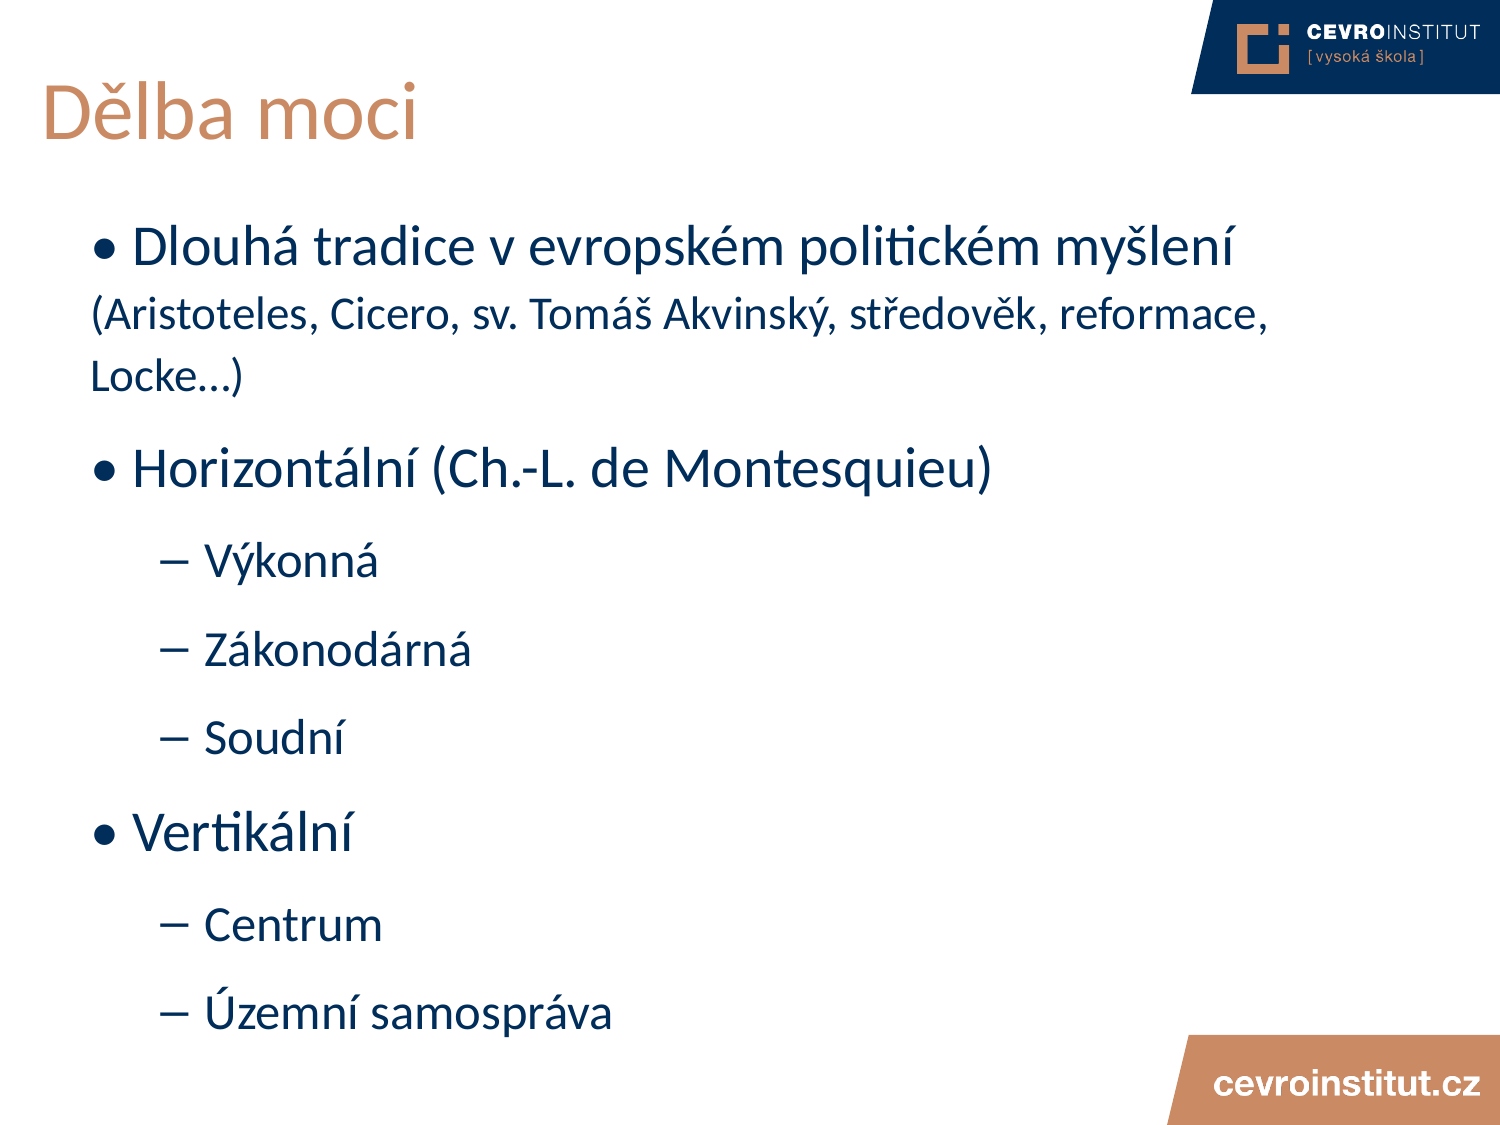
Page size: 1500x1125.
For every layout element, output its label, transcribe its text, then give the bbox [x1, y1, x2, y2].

picture [1237, 24, 1480, 29]
title Dělba moci [0, 29, 1500, 182]
picture [1214, 1069, 1480, 1096]
list • Dlouhá tradice v evropském politickém myšlení (Aristoteles, Cicero, sv. Tomáš Akvinský, středověk, reformace, Locke…) • Horizontální (Ch.-L. de Montesquieu) Výkonná Zákonodárná Soudní • Vertikální Centrum Územní samospráva [75, 192, 1425, 1055]
